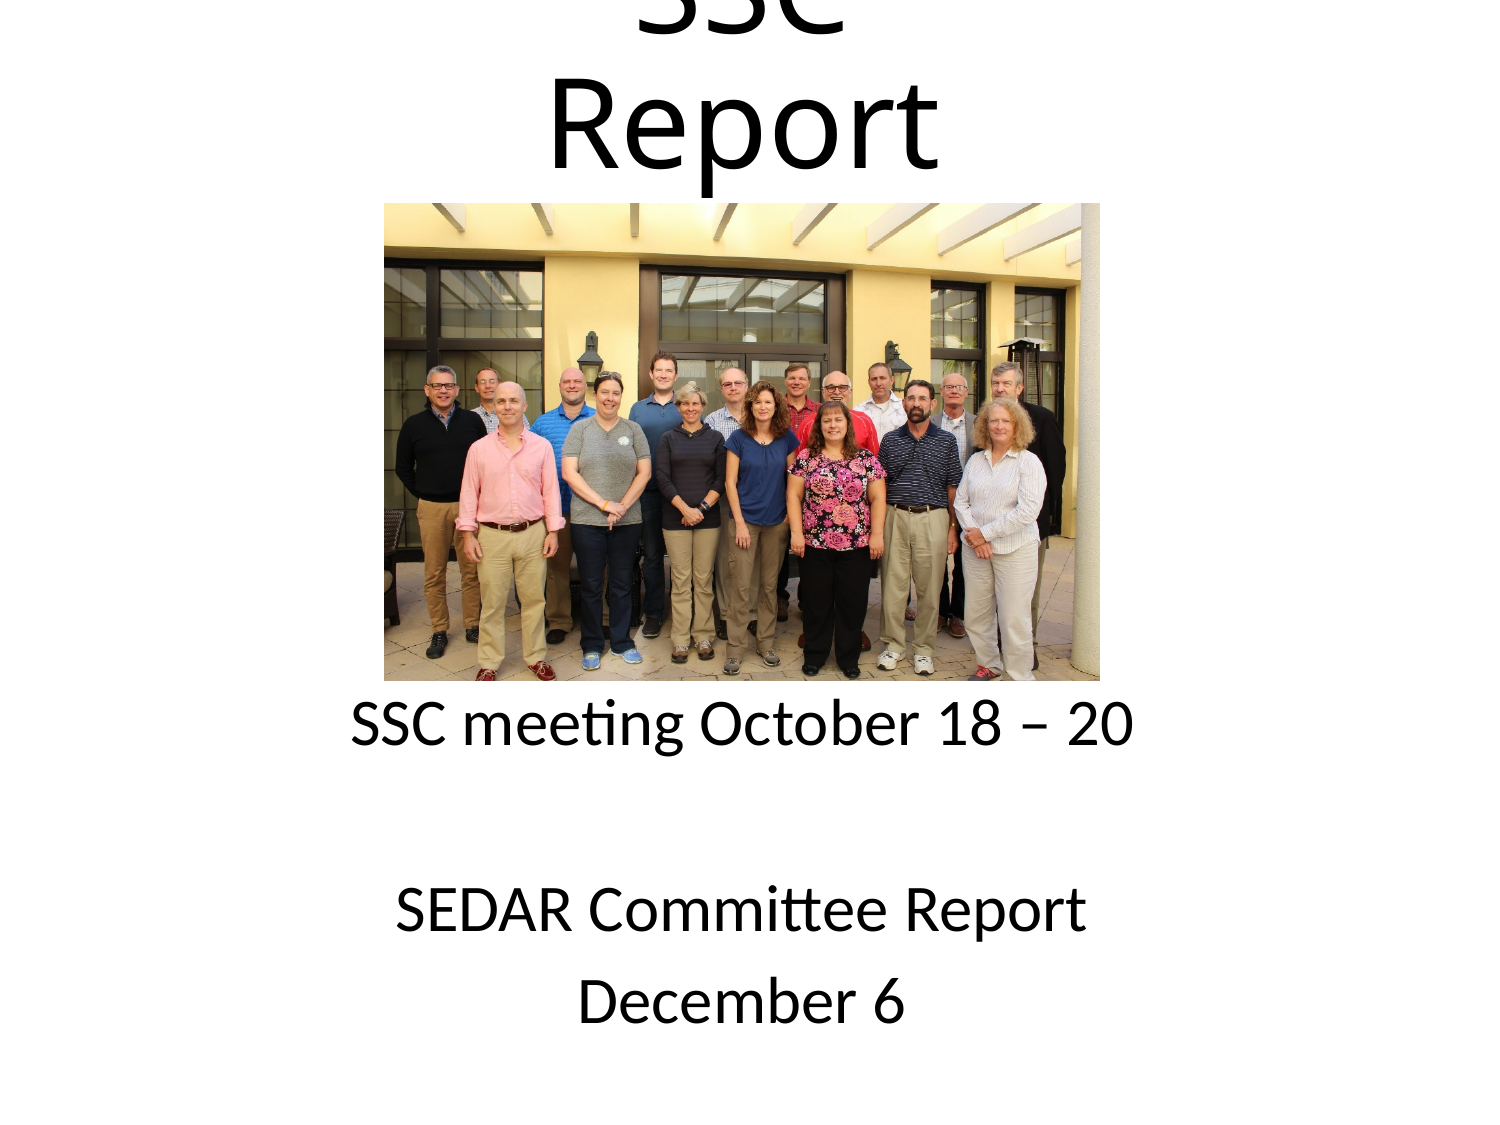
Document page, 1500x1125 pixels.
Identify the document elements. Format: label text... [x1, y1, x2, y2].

title SSC Report [414, 22, 1070, 203]
picture [384, 203, 1100, 681]
subtitle SSC meeting October 18 – 20 SEDAR Committee Report December 6 [179, 680, 1305, 952]
